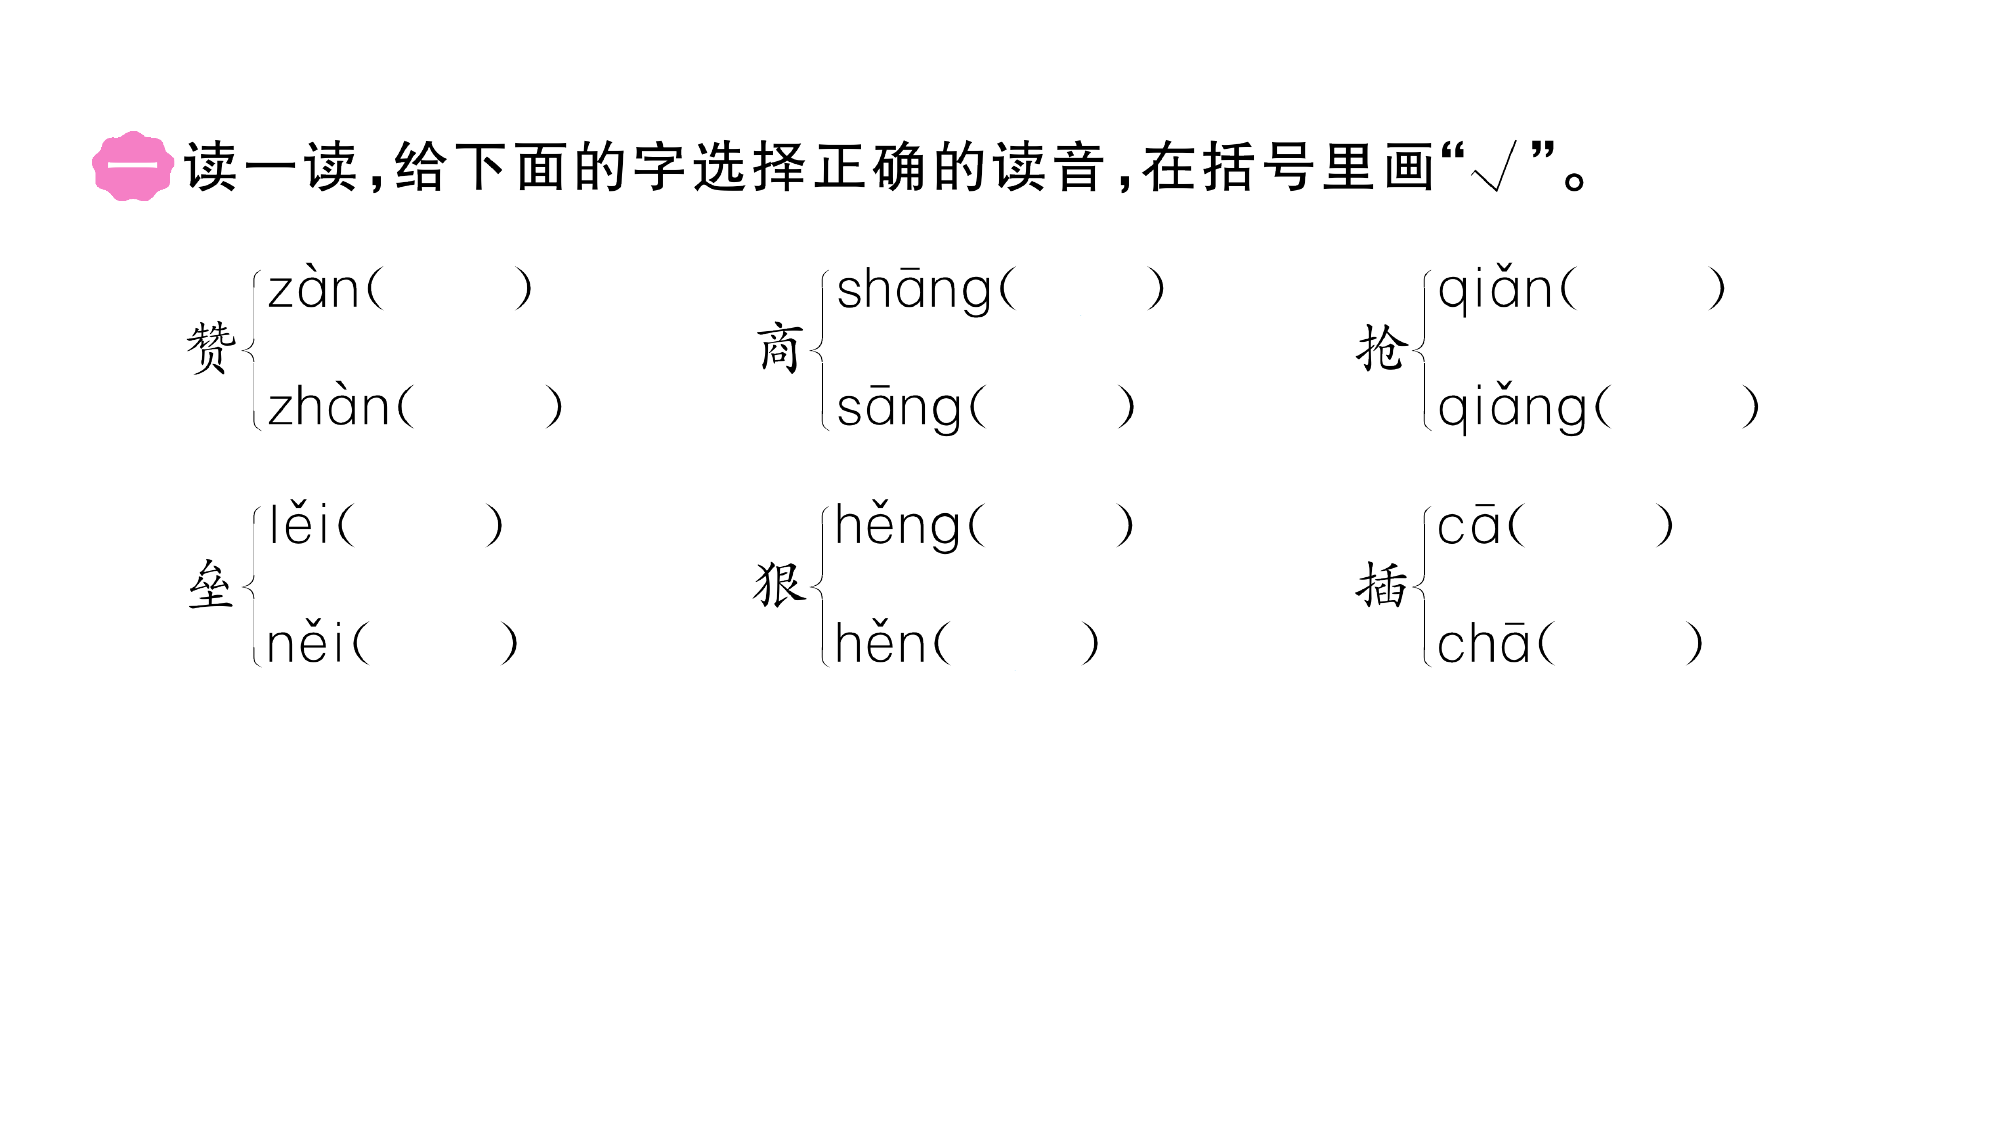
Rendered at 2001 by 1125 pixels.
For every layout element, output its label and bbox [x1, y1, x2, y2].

picture [88, 118, 1979, 721]
